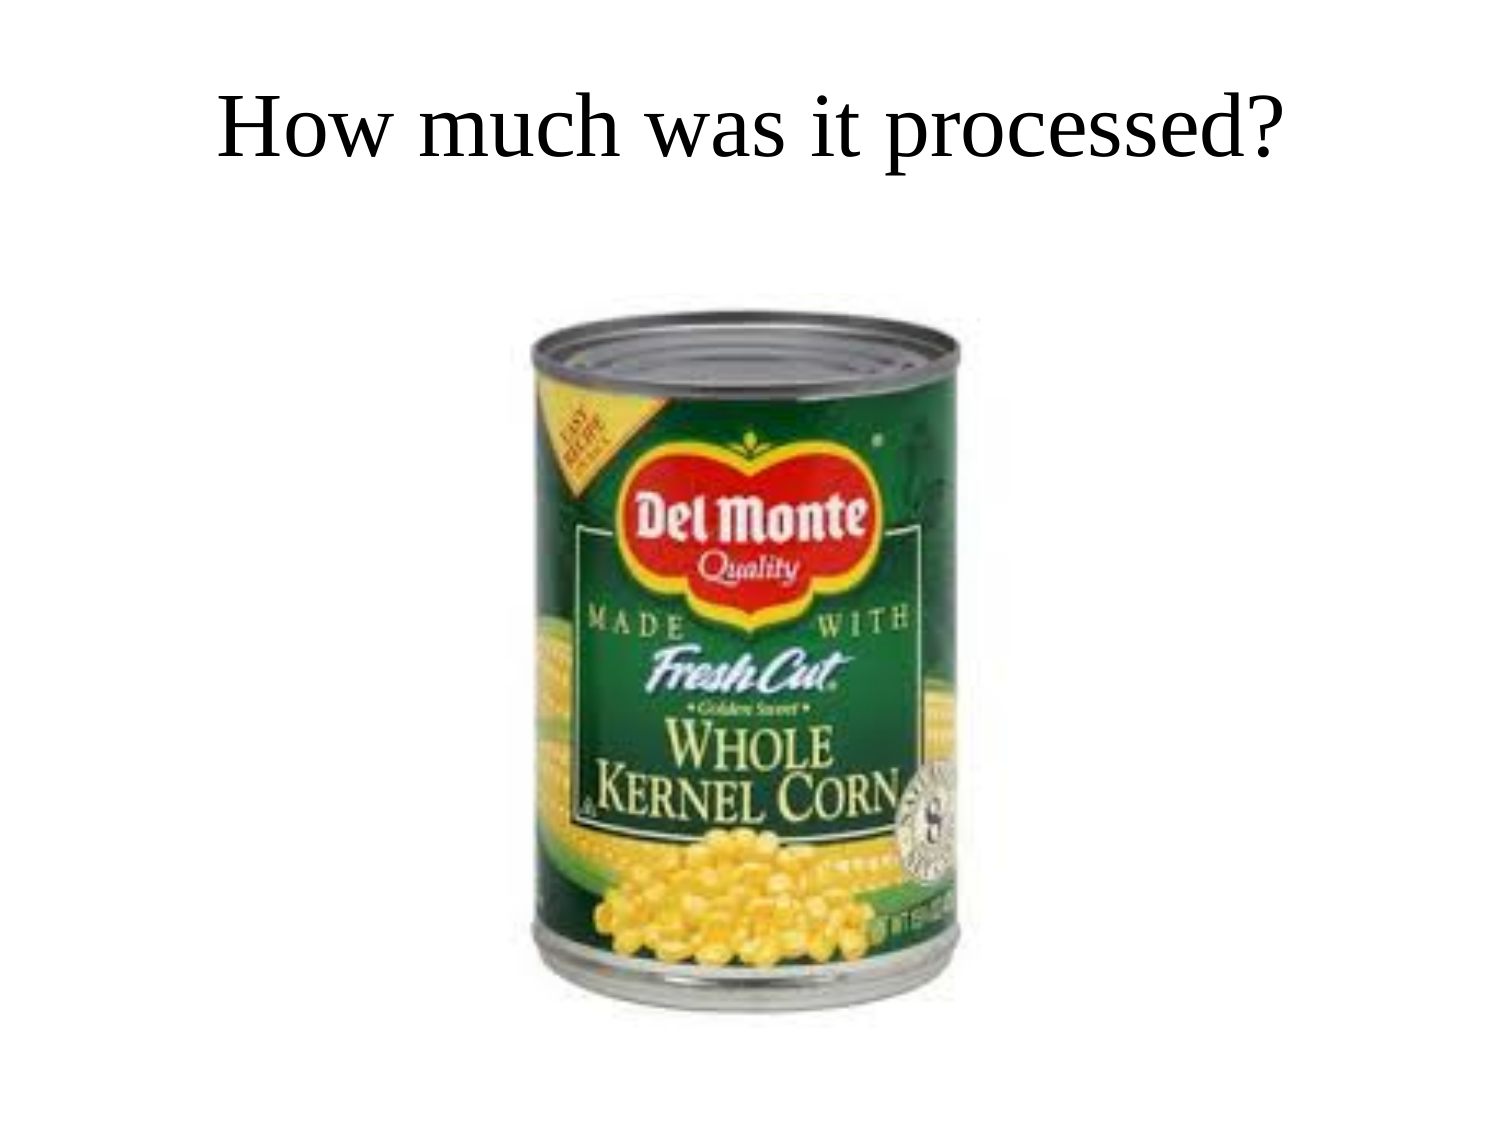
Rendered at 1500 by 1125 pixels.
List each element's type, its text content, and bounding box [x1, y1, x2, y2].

picture [377, 292, 1117, 1032]
title How much was it processed? [4, 0, 1500, 240]
